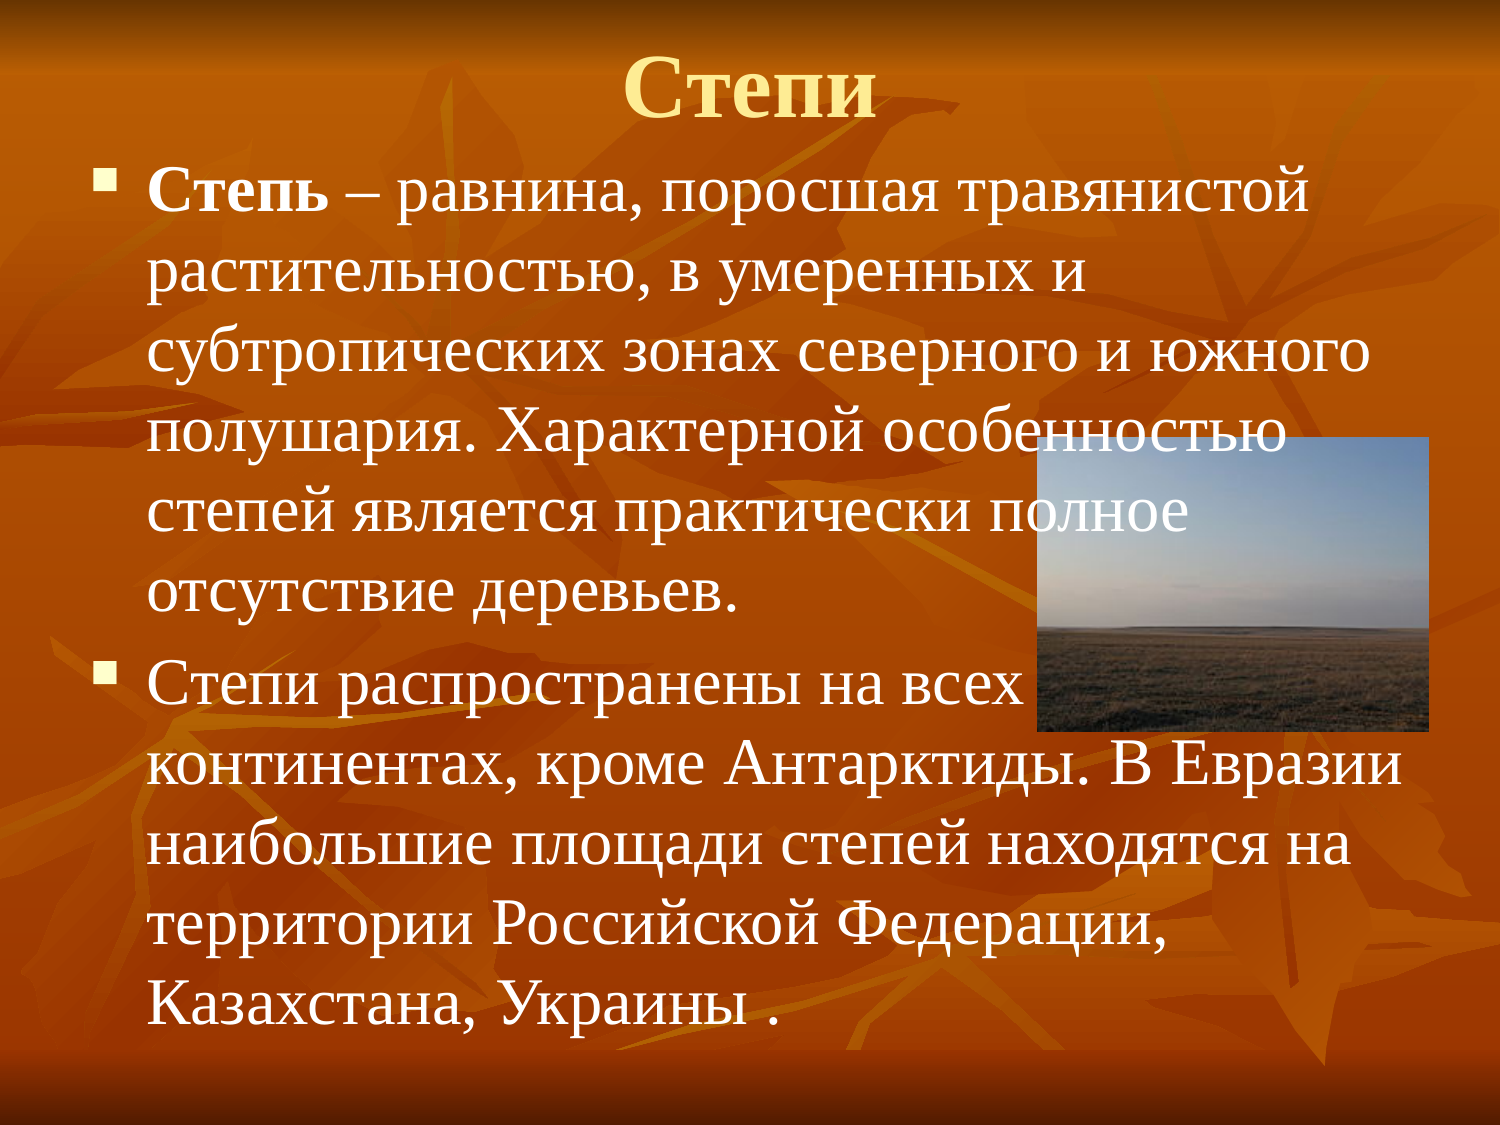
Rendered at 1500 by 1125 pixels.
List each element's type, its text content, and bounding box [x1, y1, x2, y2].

list Степь – равнина, поросшая травянистой растительностью, в умеренных и субтропических зонах северного и южного полушария. Характерной особенностью степей является практически полное отсутствие деревьев. Степи распространены на всех континентах, кроме Антарктиды. В Евразии наибольшие площади степей находятся на территории Российской Федерации, Казахстана, Украины . [74, 137, 1426, 1125]
title Степи [74, 0, 1426, 137]
picture [1037, 437, 1429, 732]
